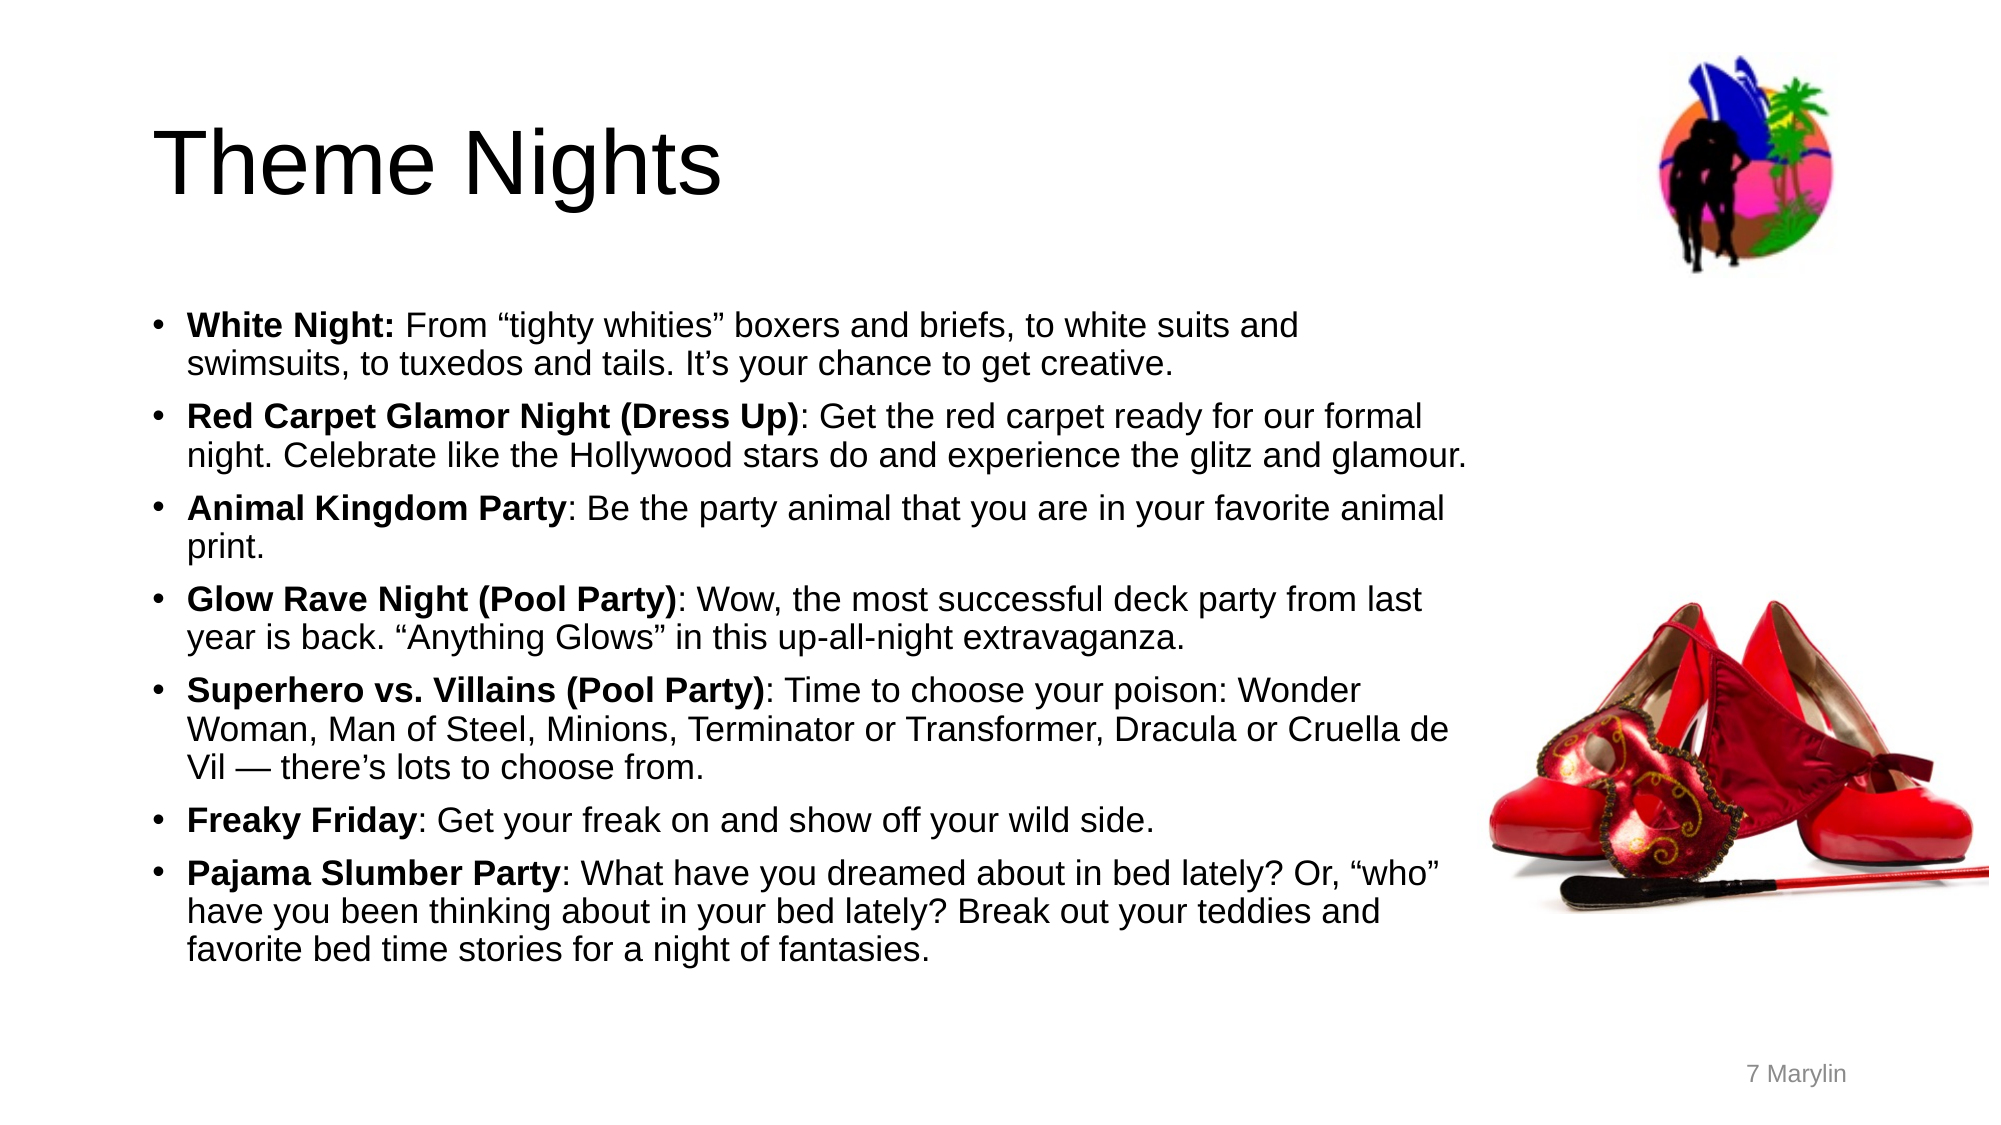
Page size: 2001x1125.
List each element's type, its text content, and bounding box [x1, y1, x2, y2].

picture [1477, 575, 1989, 914]
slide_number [1412, 1042, 1863, 1103]
title Theme Nights [137, 59, 1601, 271]
list White Night: From “tighty whities” boxers and briefs, to white suits and swimsuits, to tuxedos and tails. It’s your chance to get creative. Red Carpet Glamor Night (Dress Up): Get the red carpet ready for our formal night. Celebrate like the Hollywood stars do and experience the glitz and glamour. Animal Kingdom Party: Be the party animal that you are in your favorite animal print. Glow Rave Night (Pool Party): Wow, the most successful deck party from last year is back. “Anything Glows” in this up-all-night extravaganza. Superhero vs. Villains (Pool Party): Time to choose your poison: Wonder Woman, Man of Steel, Minions, Terminator or Transformer, Dracula or Cruella de Vil — there’s lots to choose from. Freaky Friday: Get your freak on and show off your wild side. Pajama Slumber Party: What have you dreamed about in bed lately? Or, “who” have you been thinking about in your bed lately? Break out your teddies and favorite bed time stories for a night of fantasies. [137, 299, 1488, 1014]
picture [1637, 52, 1863, 278]
